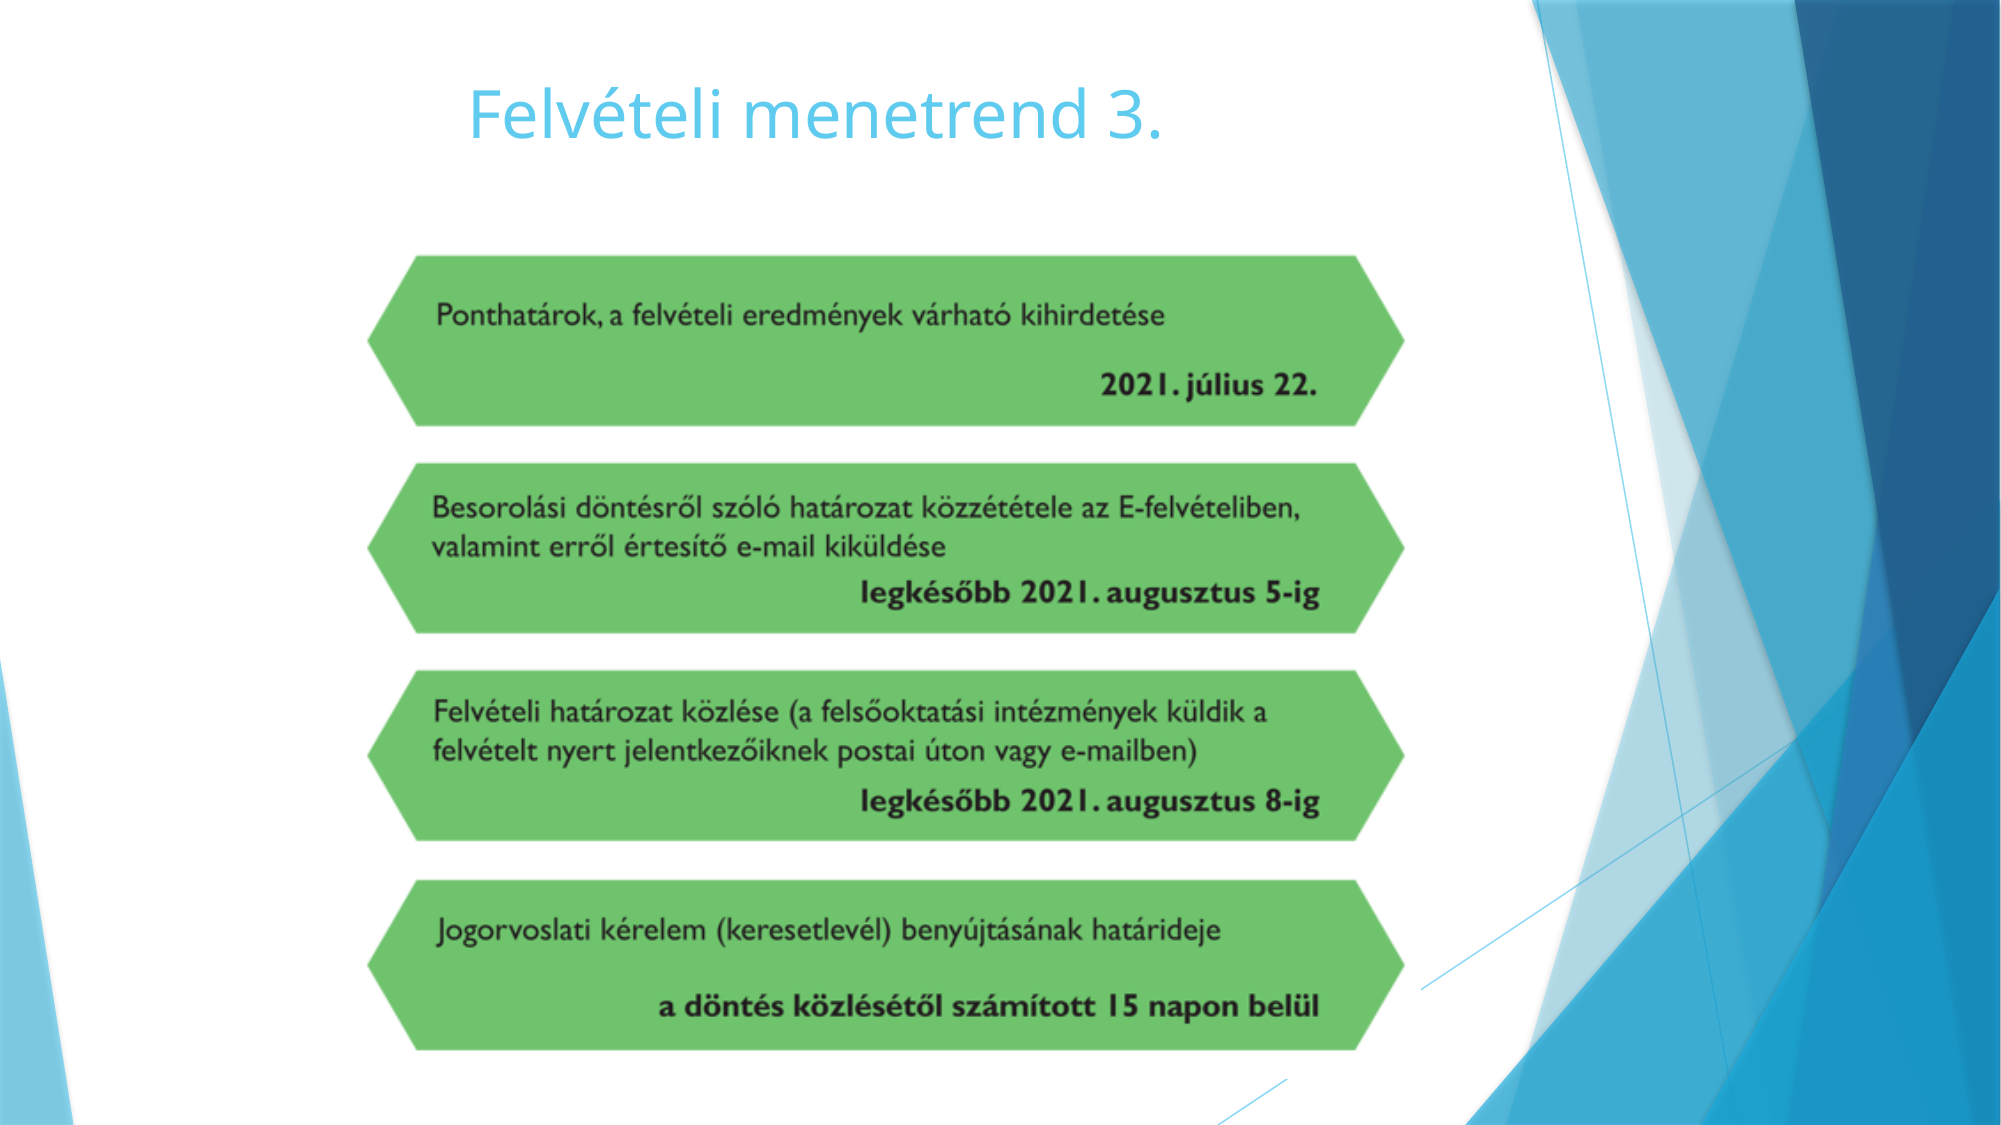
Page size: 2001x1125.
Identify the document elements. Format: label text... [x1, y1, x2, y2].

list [349, 236, 1421, 1080]
title Felvételi menetrend 3. [111, 64, 1522, 167]
